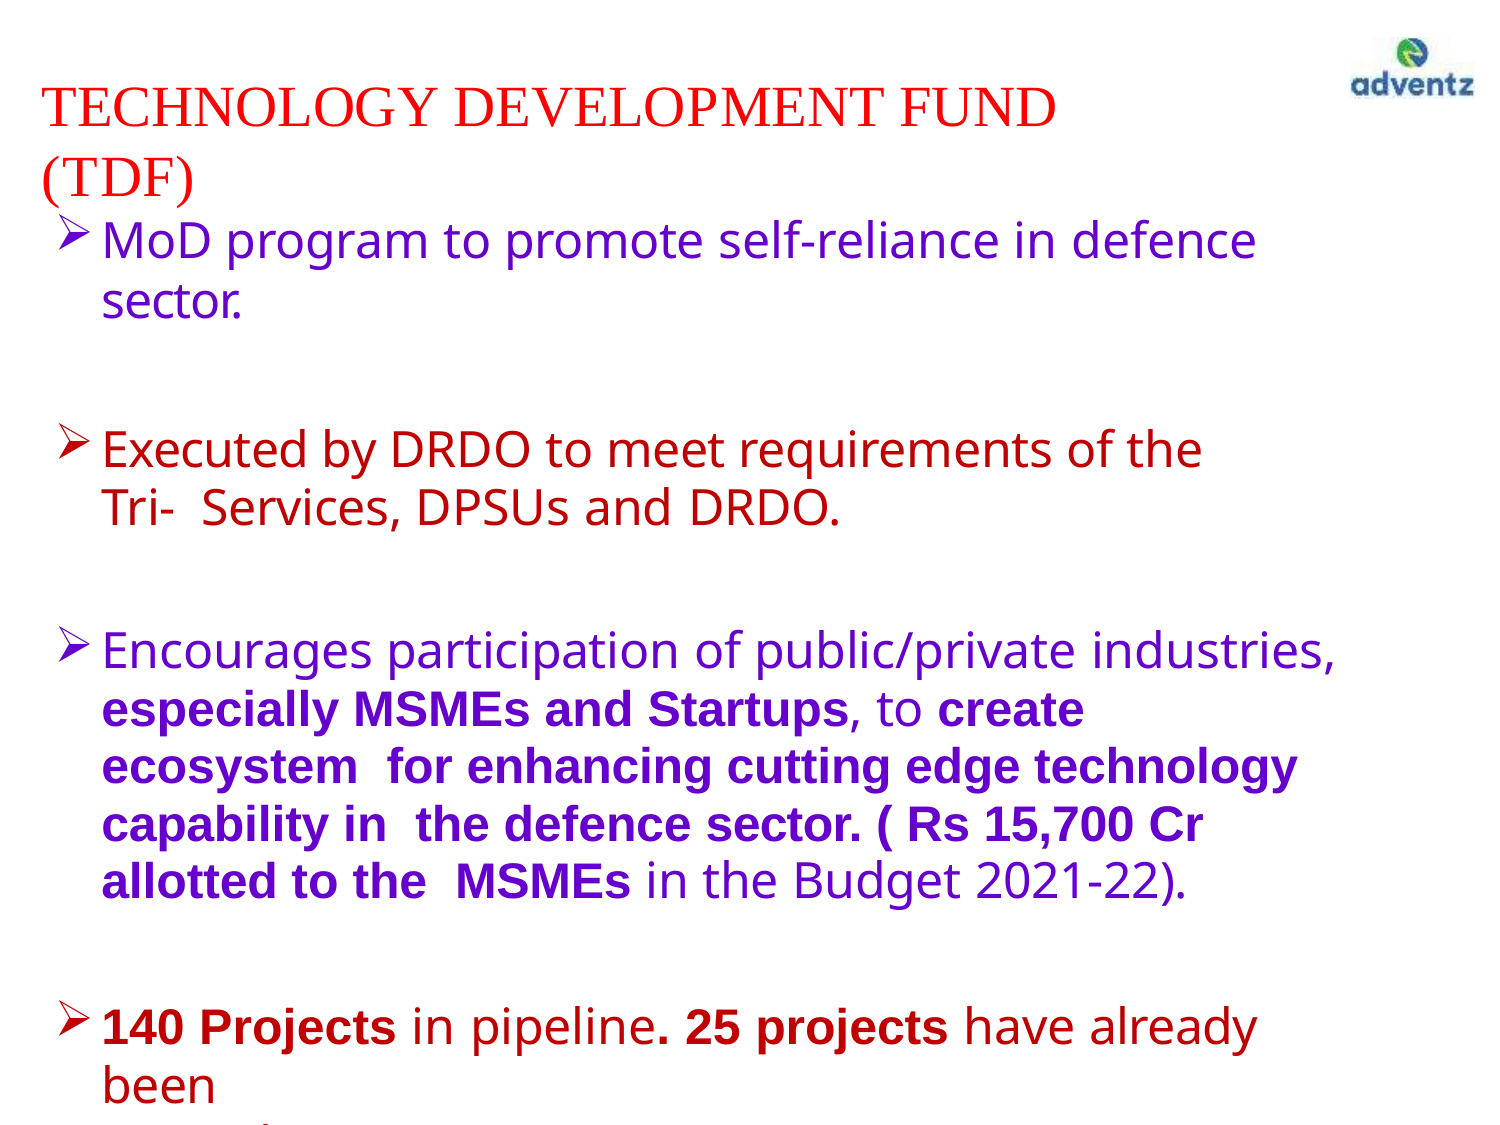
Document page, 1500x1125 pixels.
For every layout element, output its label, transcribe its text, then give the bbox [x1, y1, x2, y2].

text_box MoD program to promote self-reliance in defence sector. Executed by DRDO to meet requirements of the Tri- Services, DPSUs and DRDO. Encourages participation of public/private industries, especially MSMEs and Startups, to create ecosystem for enhancing cutting edge technology capability in the defence sector. ( Rs 15,700 Cr allotted to the MSMEs in the Budget 2021-22). 140 Projects in pipeline. 25 projects have already been given the PSO [52, 206, 1356, 1125]
title TECHNOLOGY DEVELOPMENT FUND (TDF) [39, 66, 1107, 257]
picture [1349, 37, 1476, 99]
